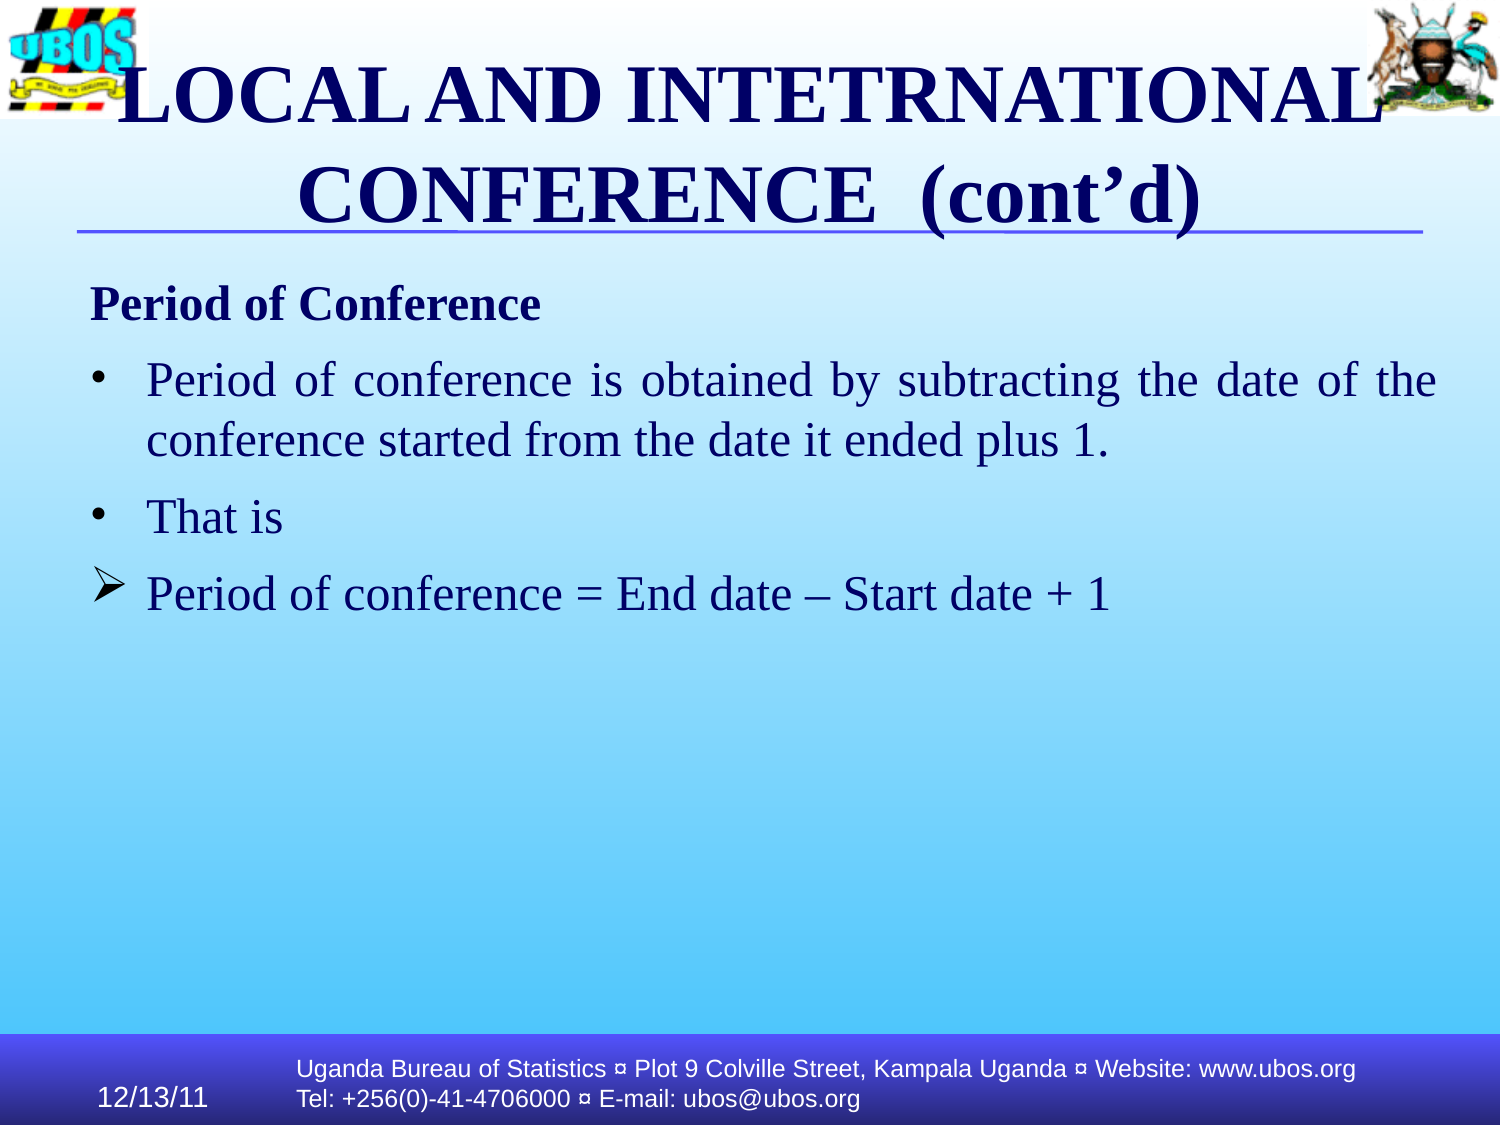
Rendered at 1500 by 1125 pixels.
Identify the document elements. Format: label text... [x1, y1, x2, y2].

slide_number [81, 1070, 265, 1125]
list Period of Conference Period of conference is obtained by subtracting the date of the conference started from the date it ended plus 1. That is Period of conference = End date – Start date + 1 [74, 262, 1454, 1125]
footer Uganda Bureau of Statistics ¤ Plot 9 Colville Street, Kampala Uganda ¤ Website: www.ubos.org Tel: +256(0)-41-4706000 ¤ E-mail: ubos@ubos.org [280, 1044, 1450, 1125]
picture [0, 0, 149, 119]
picture [1367, 0, 1500, 116]
title LOCAL AND INTETRNATIONAL CONFERENCE (cont’d) [74, 20, 1425, 257]
